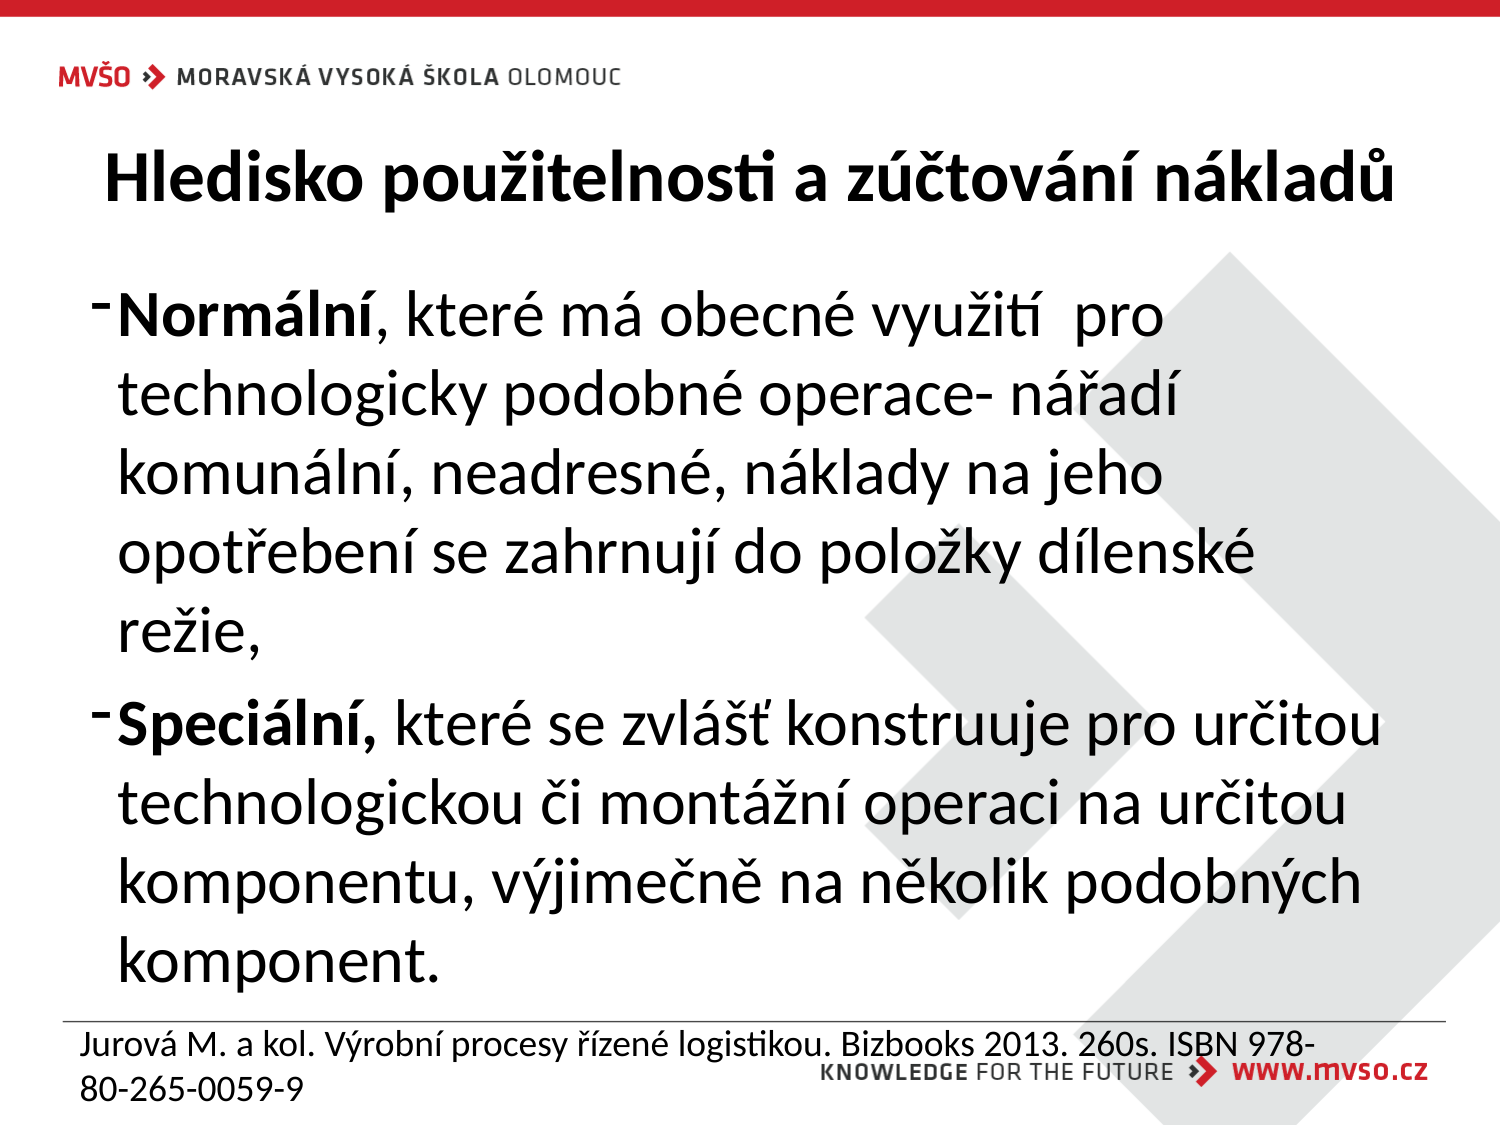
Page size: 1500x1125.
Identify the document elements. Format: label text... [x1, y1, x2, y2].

text_box Jurová M. a kol. Výrobní procesy řízené logistikou. Bizbooks 2013. 260s. ISBN 978-80-265-0059-9 [64, 1011, 1341, 1117]
picture [0, 0, 1500, 1125]
title Hledisko použitelnosti a zúčtování nákladů [76, 78, 1427, 266]
list Normální, které má obecné využití pro technologicky podobné operace- nářadí komunální, neadresné, náklady na jeho opotřebení se zahrnují do položky dílenské režie, Speciální, které se zvlášť konstruuje pro určitou technologickou či montážní operaci na určitou komponentu, výjimečně na několik podobných komponent. [75, 262, 1425, 1005]
